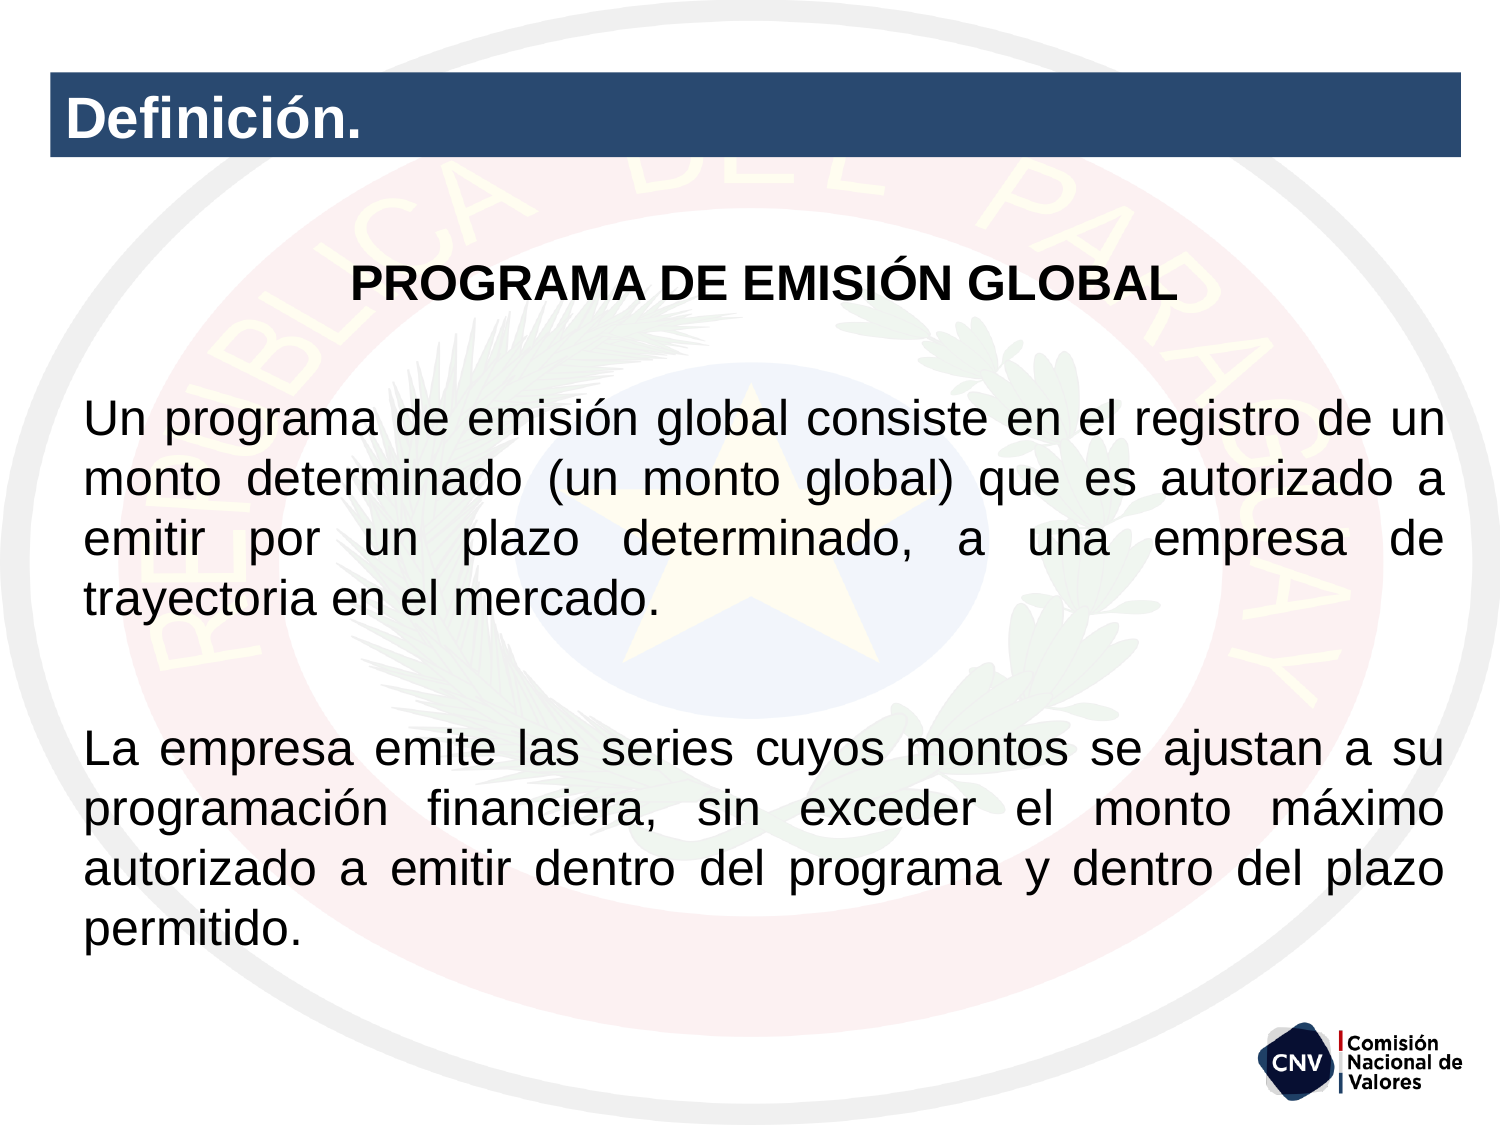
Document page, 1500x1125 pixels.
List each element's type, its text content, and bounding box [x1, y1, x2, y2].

picture [1204, 977, 1500, 1125]
text_box Definición. [50, 72, 1461, 158]
text_box PROGRAMA DE EMISIÓN GLOBAL Un programa de emisión global consiste en el registro de un monto determinado (un monto global) que es autorizado a emitir por un plazo determinado, a una empresa de trayectoria en el mercado. La empresa emite las series cuyos montos se ajustan a su programación financiera, sin exceder el monto máximo autorizado a emitir dentro del programa y dentro del plazo permitido. [50, 243, 1461, 1125]
